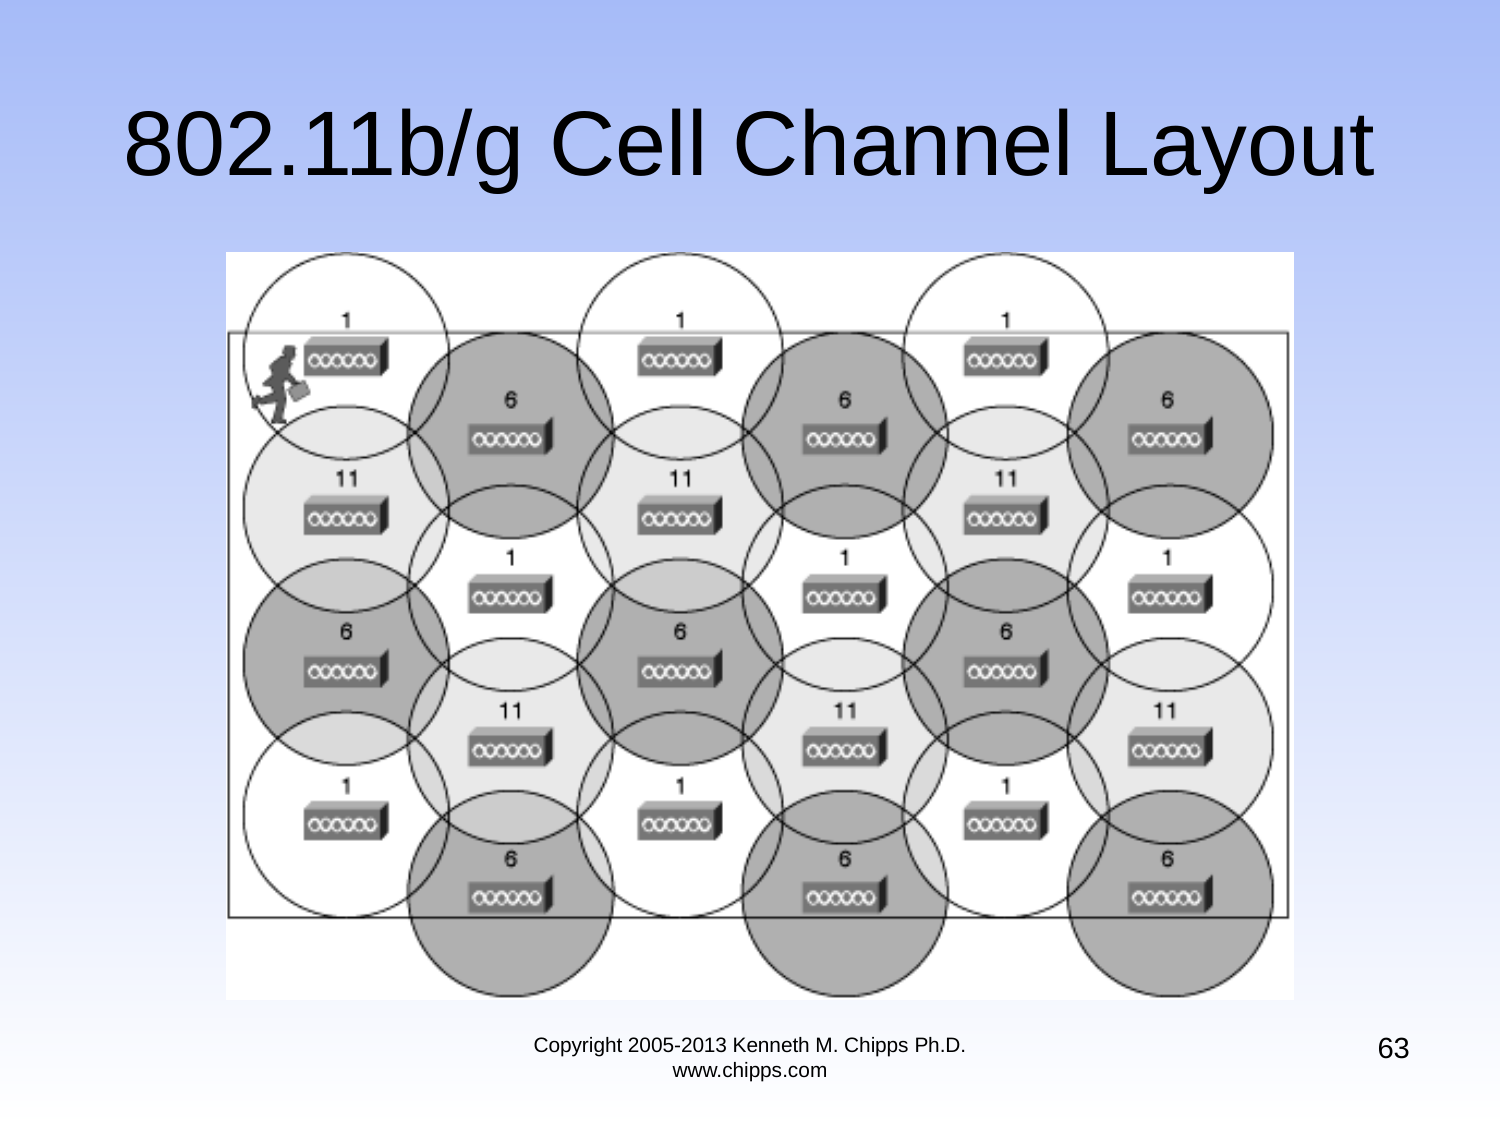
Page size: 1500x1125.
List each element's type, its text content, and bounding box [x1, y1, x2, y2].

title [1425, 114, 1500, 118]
title 802.11b/g Cell Channel Layout [75, 45, 1425, 233]
footer Copyright 2005-2013 Kenneth M. Chipps Ph.D. www.chipps.com [449, 1024, 1051, 1103]
picture [226, 252, 1294, 1000]
slide_number 63 [1074, 1021, 1426, 1101]
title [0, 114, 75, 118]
